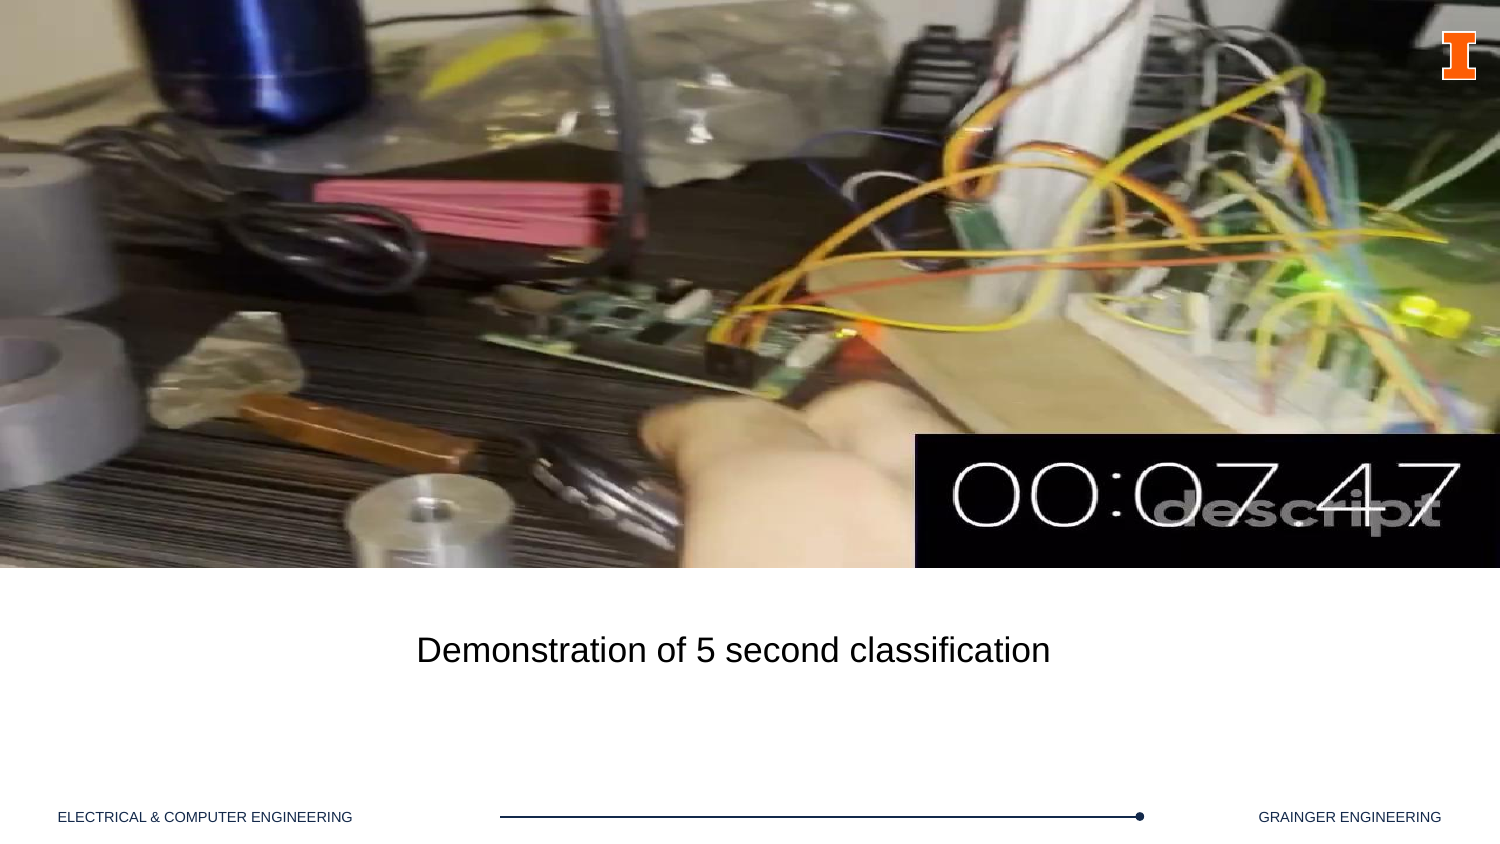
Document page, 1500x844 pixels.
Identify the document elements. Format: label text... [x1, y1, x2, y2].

picture [0, 0, 1500, 569]
text_box GRAINGER ENGINEERING [1148, 802, 1453, 832]
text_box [499, 811, 1145, 822]
text_box Demonstration of 5 second classification [46, 621, 1422, 739]
text_box ELECTRICAL & COMPUTER ENGINEERING [46, 802, 1030, 832]
